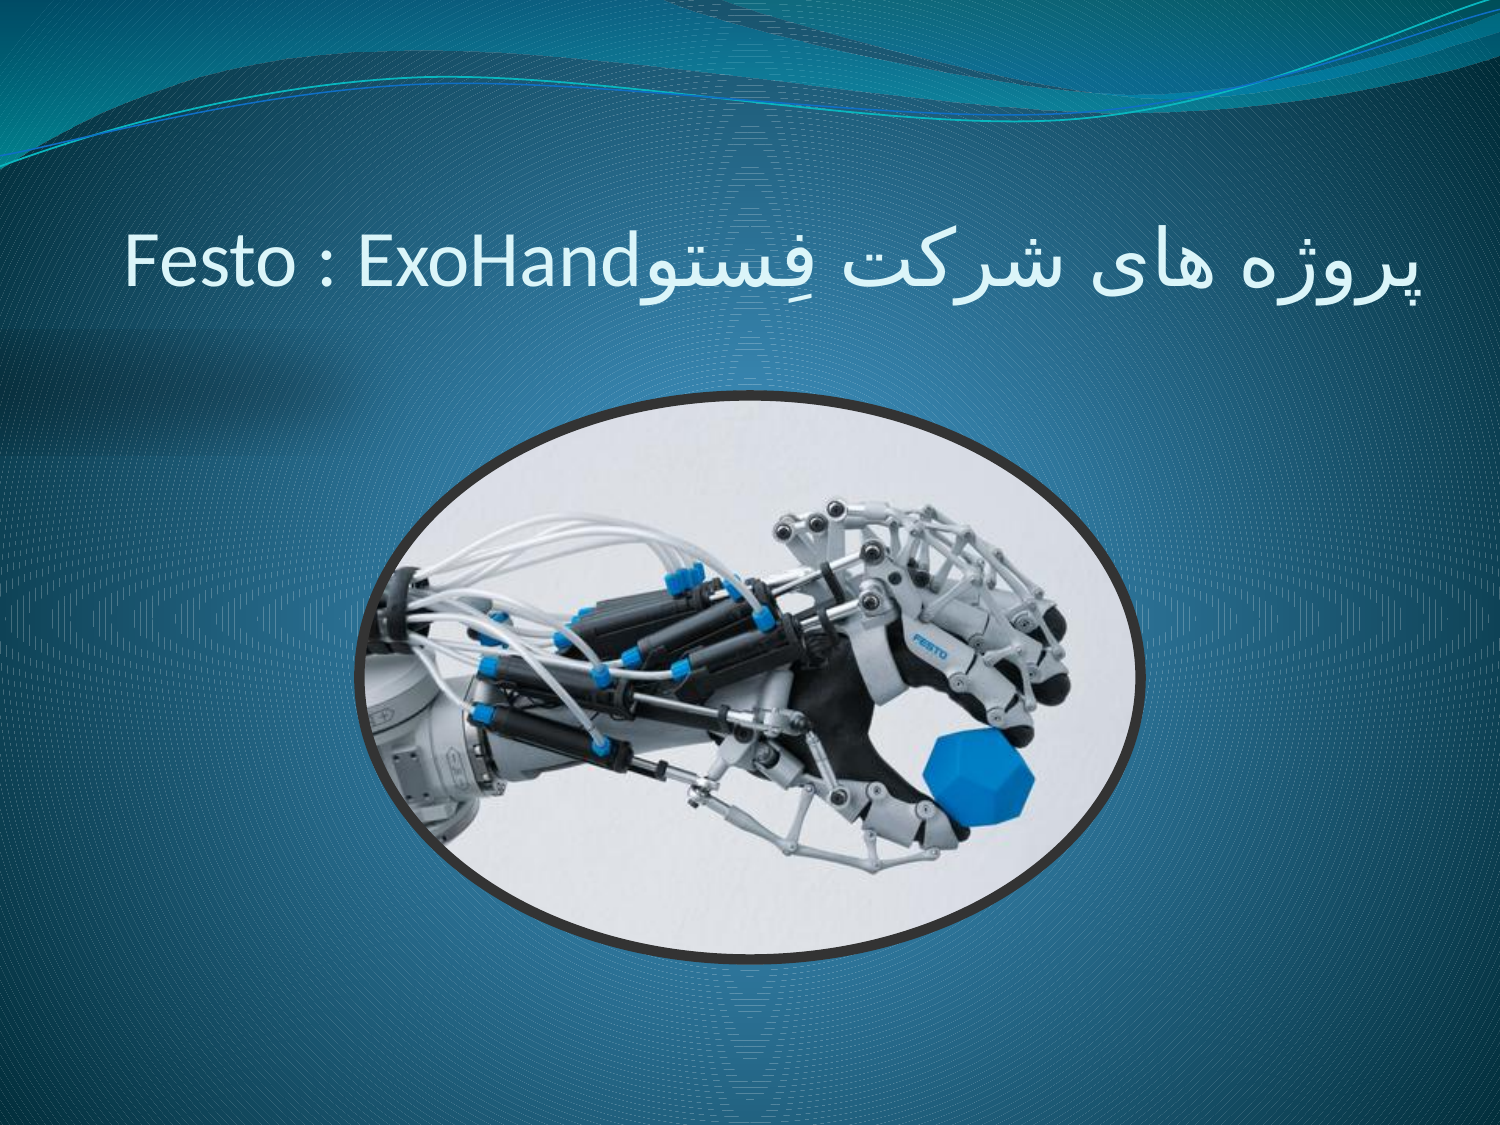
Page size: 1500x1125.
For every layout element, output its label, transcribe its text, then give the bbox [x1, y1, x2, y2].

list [359, 395, 1141, 960]
title پروژه های شرکت فِستوFesto : ExoHand [75, 115, 1425, 303]
